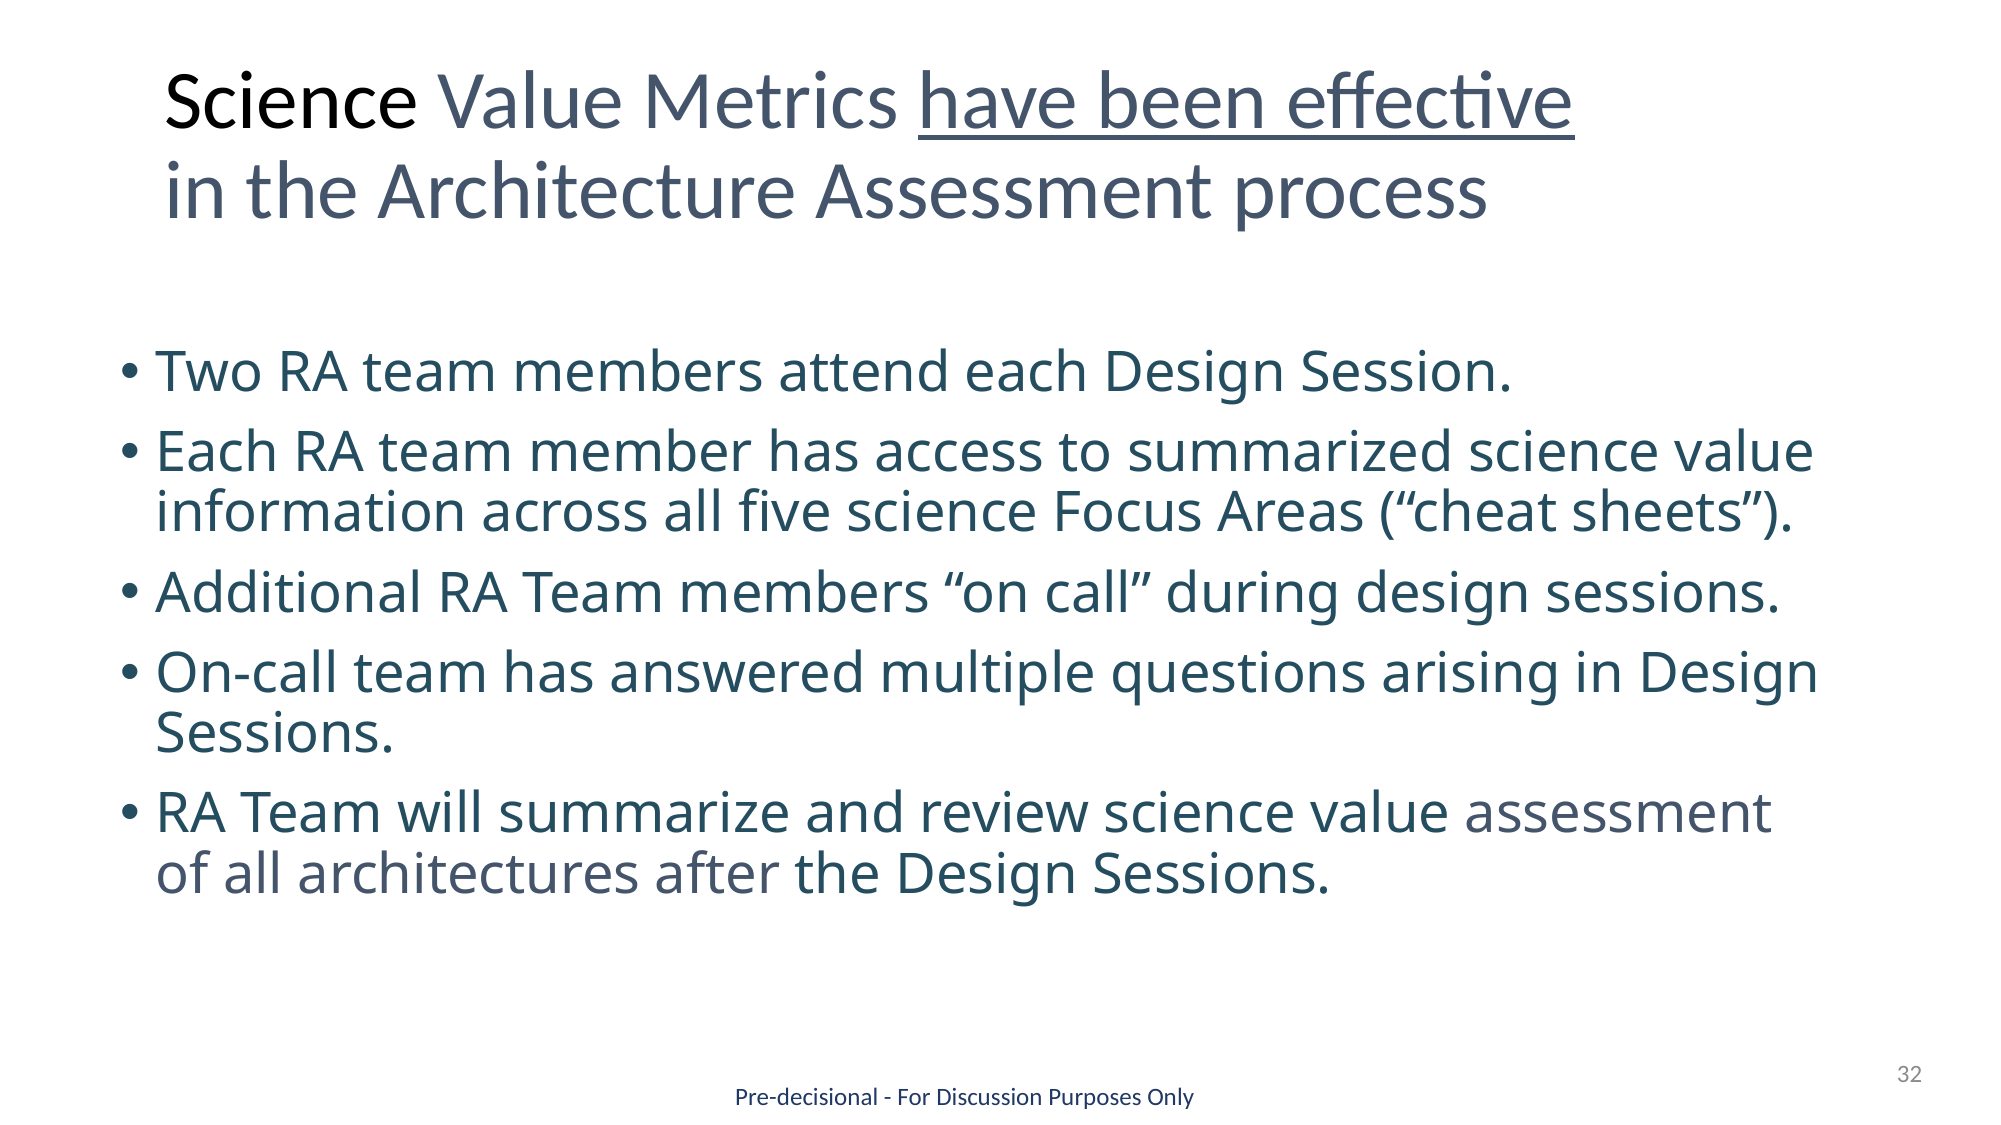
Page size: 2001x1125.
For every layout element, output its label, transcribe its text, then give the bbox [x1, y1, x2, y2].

list Two RA team members attend each Design Session. Each RA team member has access to summarized science value information across all five science Focus Areas (“cheat sheets”). Additional RA Team members “on call” during design sessions. On-call team has answered multiple questions arising in Design Sessions. RA Team will summarize and review science value assessment of all architectures after the Design Sessions. [104, 335, 1837, 963]
slide_number 31 [1487, 1042, 1938, 1103]
text_box Pre-decisional - For Discussion Purposes Only [627, 1076, 1303, 1125]
title Science Value Metrics have been effective in the Architecture Assessment process [149, 49, 1875, 247]
